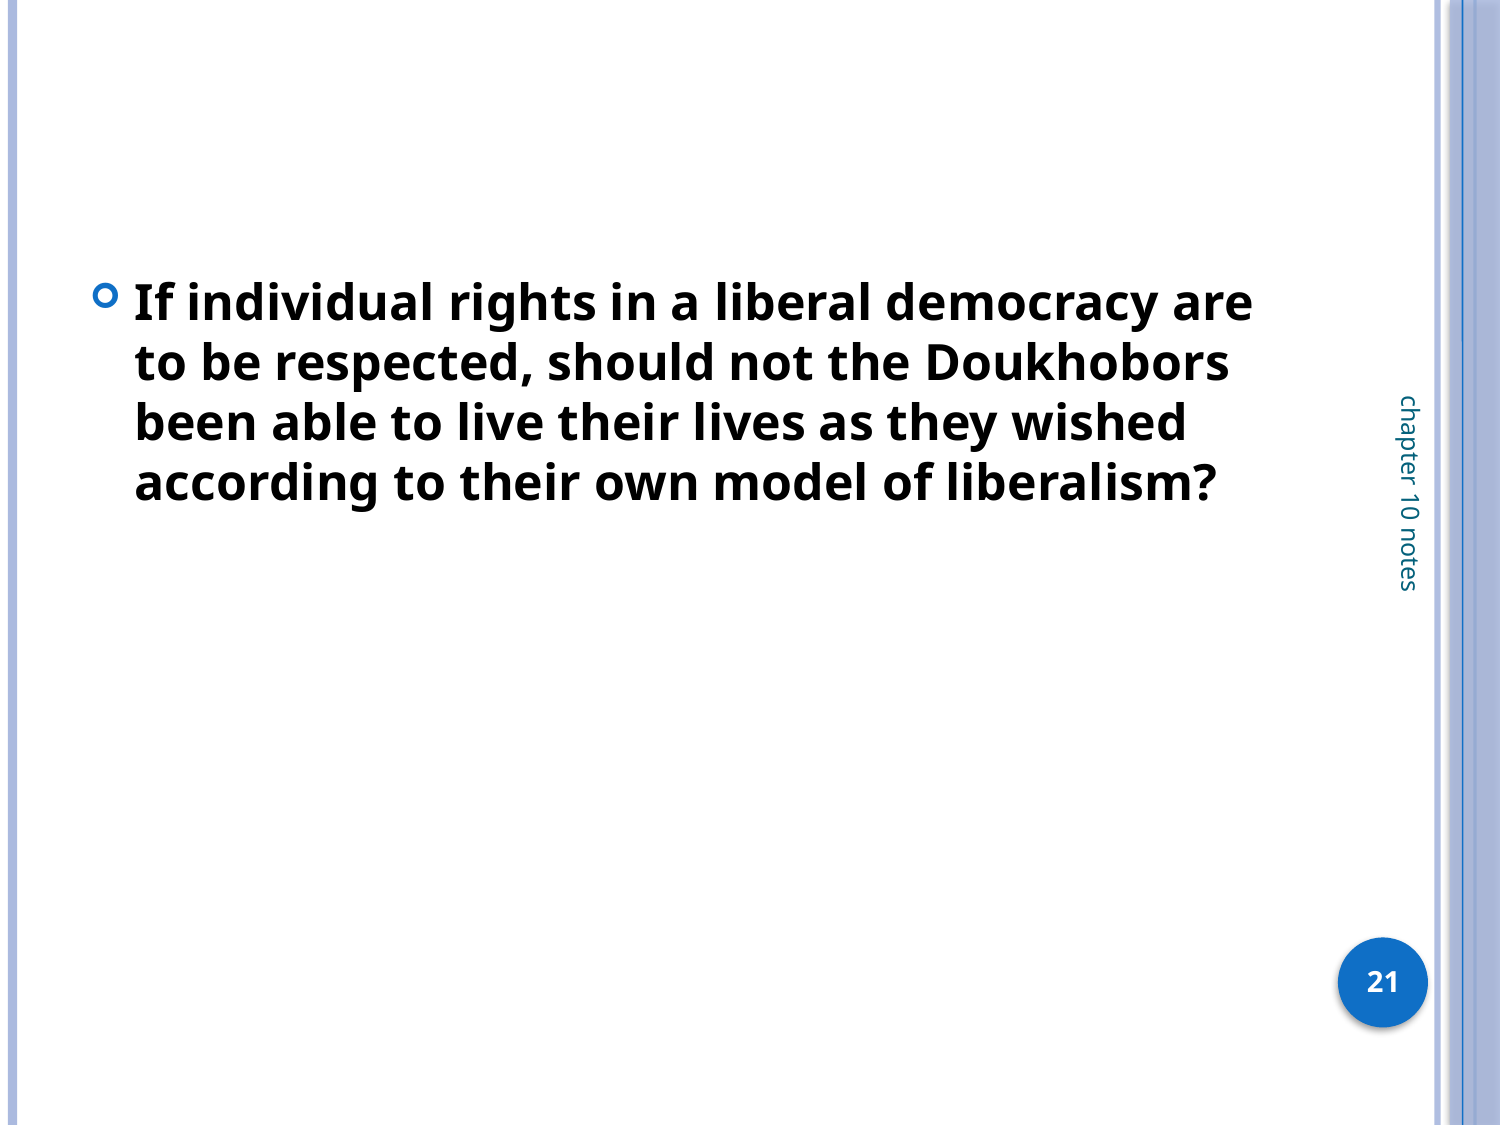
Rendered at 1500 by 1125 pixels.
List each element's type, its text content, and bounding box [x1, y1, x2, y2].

list If individual rights in a liberal democracy are to be respected, should not the Doukhobors been able to live their lives as they wished according to their own model of liberalism? [75, 262, 1300, 1062]
footer chapter 10 notes [1379, 380, 1440, 906]
slide_number 21 [1333, 940, 1434, 1027]
